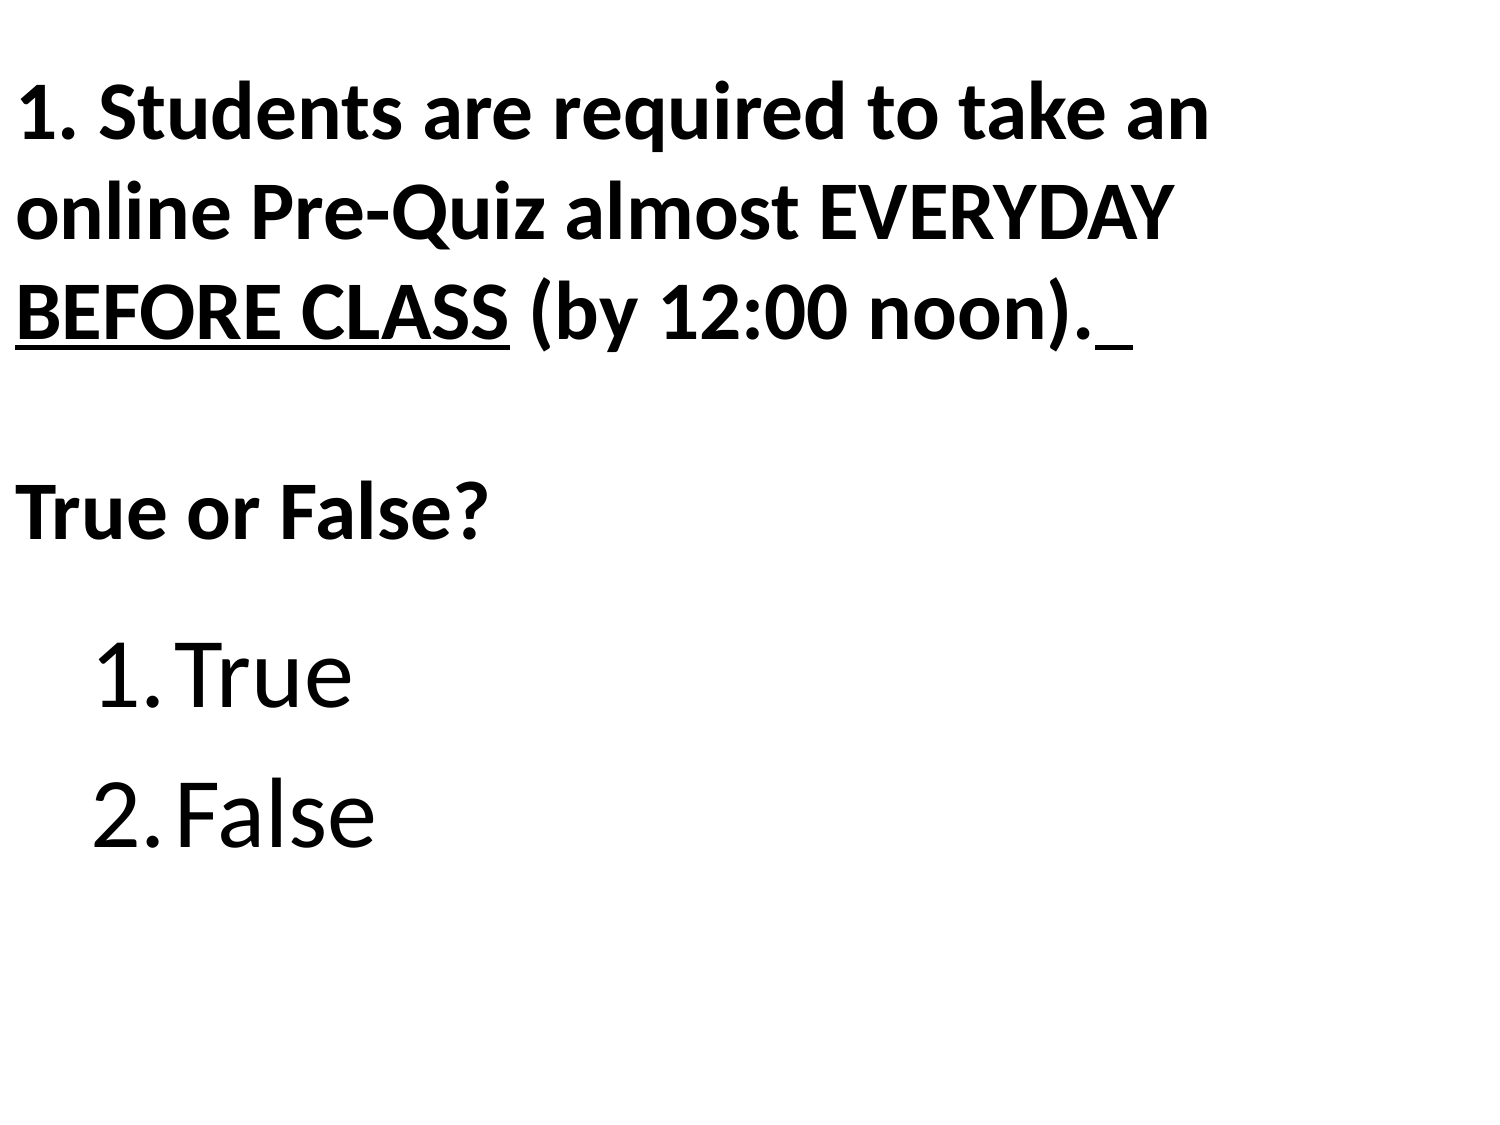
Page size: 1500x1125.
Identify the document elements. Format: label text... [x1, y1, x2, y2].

list True False [75, 600, 1425, 1005]
title 1. Students are required to take an online Pre-Quiz almost EVERYDAY BEFORE CLASS (by 12:00 noon). True or False? [0, 37, 1450, 575]
